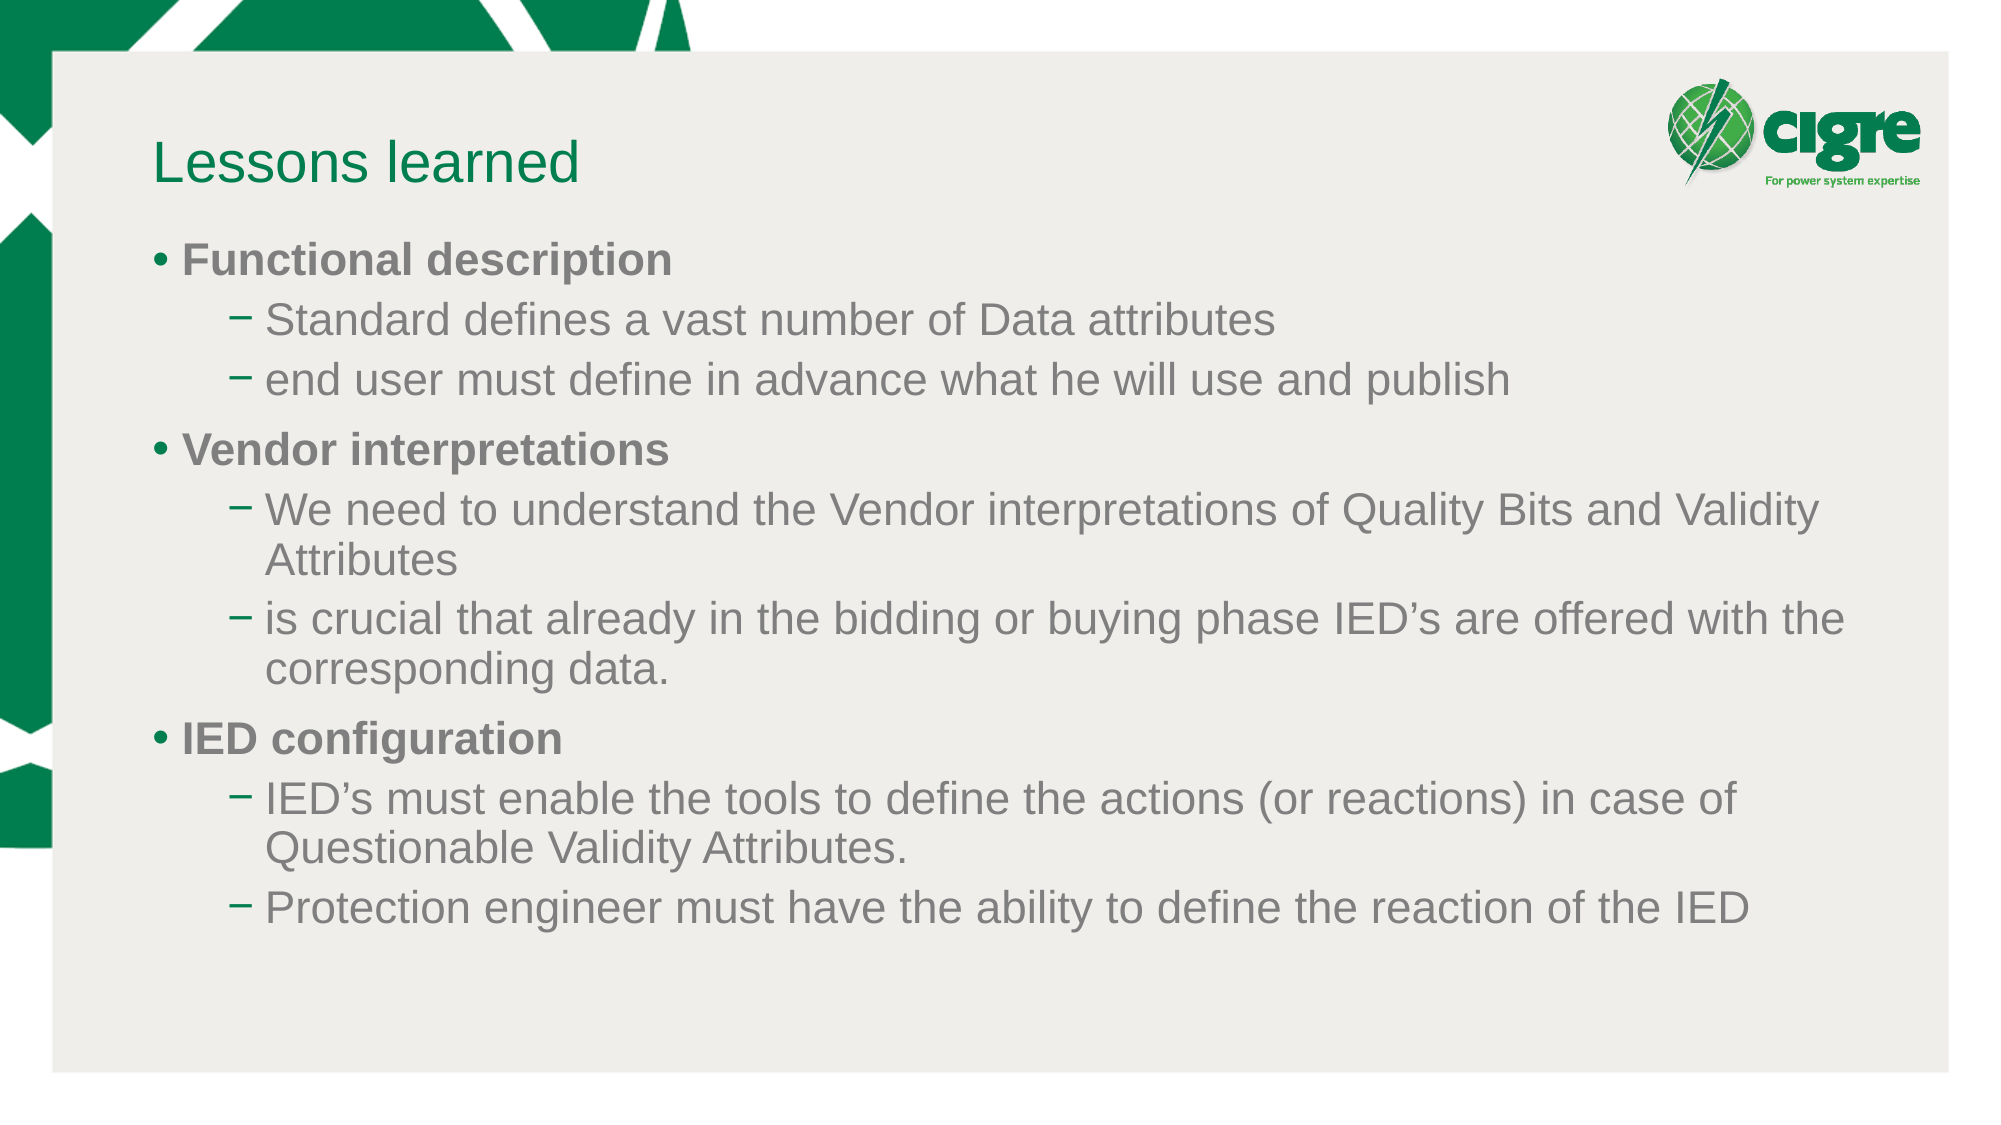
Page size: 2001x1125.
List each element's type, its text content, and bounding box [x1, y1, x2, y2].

list Functional description Standard defines a vast number of Data attributes end user must define in advance what he will use and publish Vendor interpretations We need to understand the Vendor interpretations of Quality Bits and Validity Attributes is crucial that already in the bidding or buying phase IED’s are offered with the corresponding data. IED configuration IED’s must enable the tools to define the actions (or reactions) in case of Questionable Validity Attributes. Protection engineer must have the ability to define the reaction of the IED [137, 228, 1863, 943]
picture [0, 0, 2001, 1125]
title Lessons learned [137, 103, 1863, 226]
